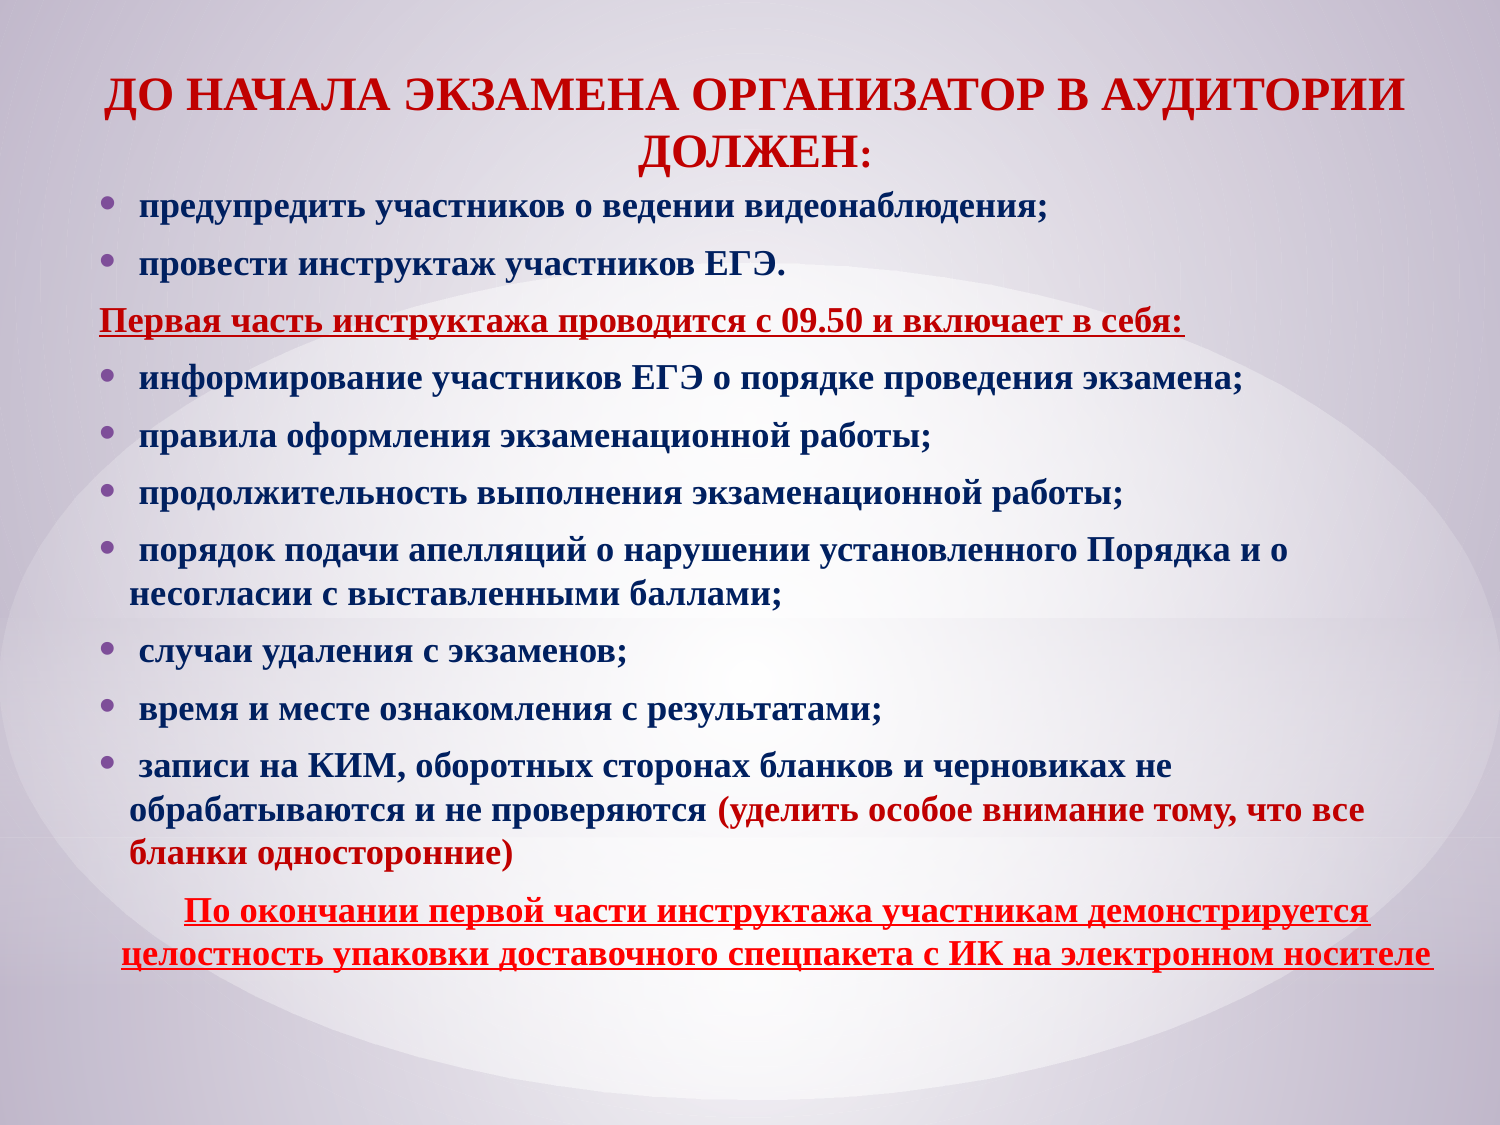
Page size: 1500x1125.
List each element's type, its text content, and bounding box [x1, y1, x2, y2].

list предупредить участников о ведении видеонаблюдения; провести инструктаж участников ЕГЭ. Первая часть инструктажа проводится с 09.50 и включает в себя: информирование участников ЕГЭ о порядке проведения экзамена; правила оформления экзаменационной работы; продолжительность выполнения экзаменационной работы; порядок подачи апелляций о нарушении установленного Порядка и о несогласии с выставленными баллами; случаи удаления с экзаменов; время и месте ознакомления с результатами; записи на КИМ, оборотных сторонах бланков и черновиках не обрабатываются и не проверяются (уделить особое внимание тому, что все бланки односторонние) По окончании первой части инструктажа участникам демонстрируется целостность упаковки доставочного спецпакета с ИК на электронном носителе [76, 172, 1471, 1071]
title ДО НАЧАЛА ЭКЗАМЕНА ОРГАНИЗАТОР В АУДИТОРИИ ДОЛЖЕН: [64, 54, 1447, 258]
